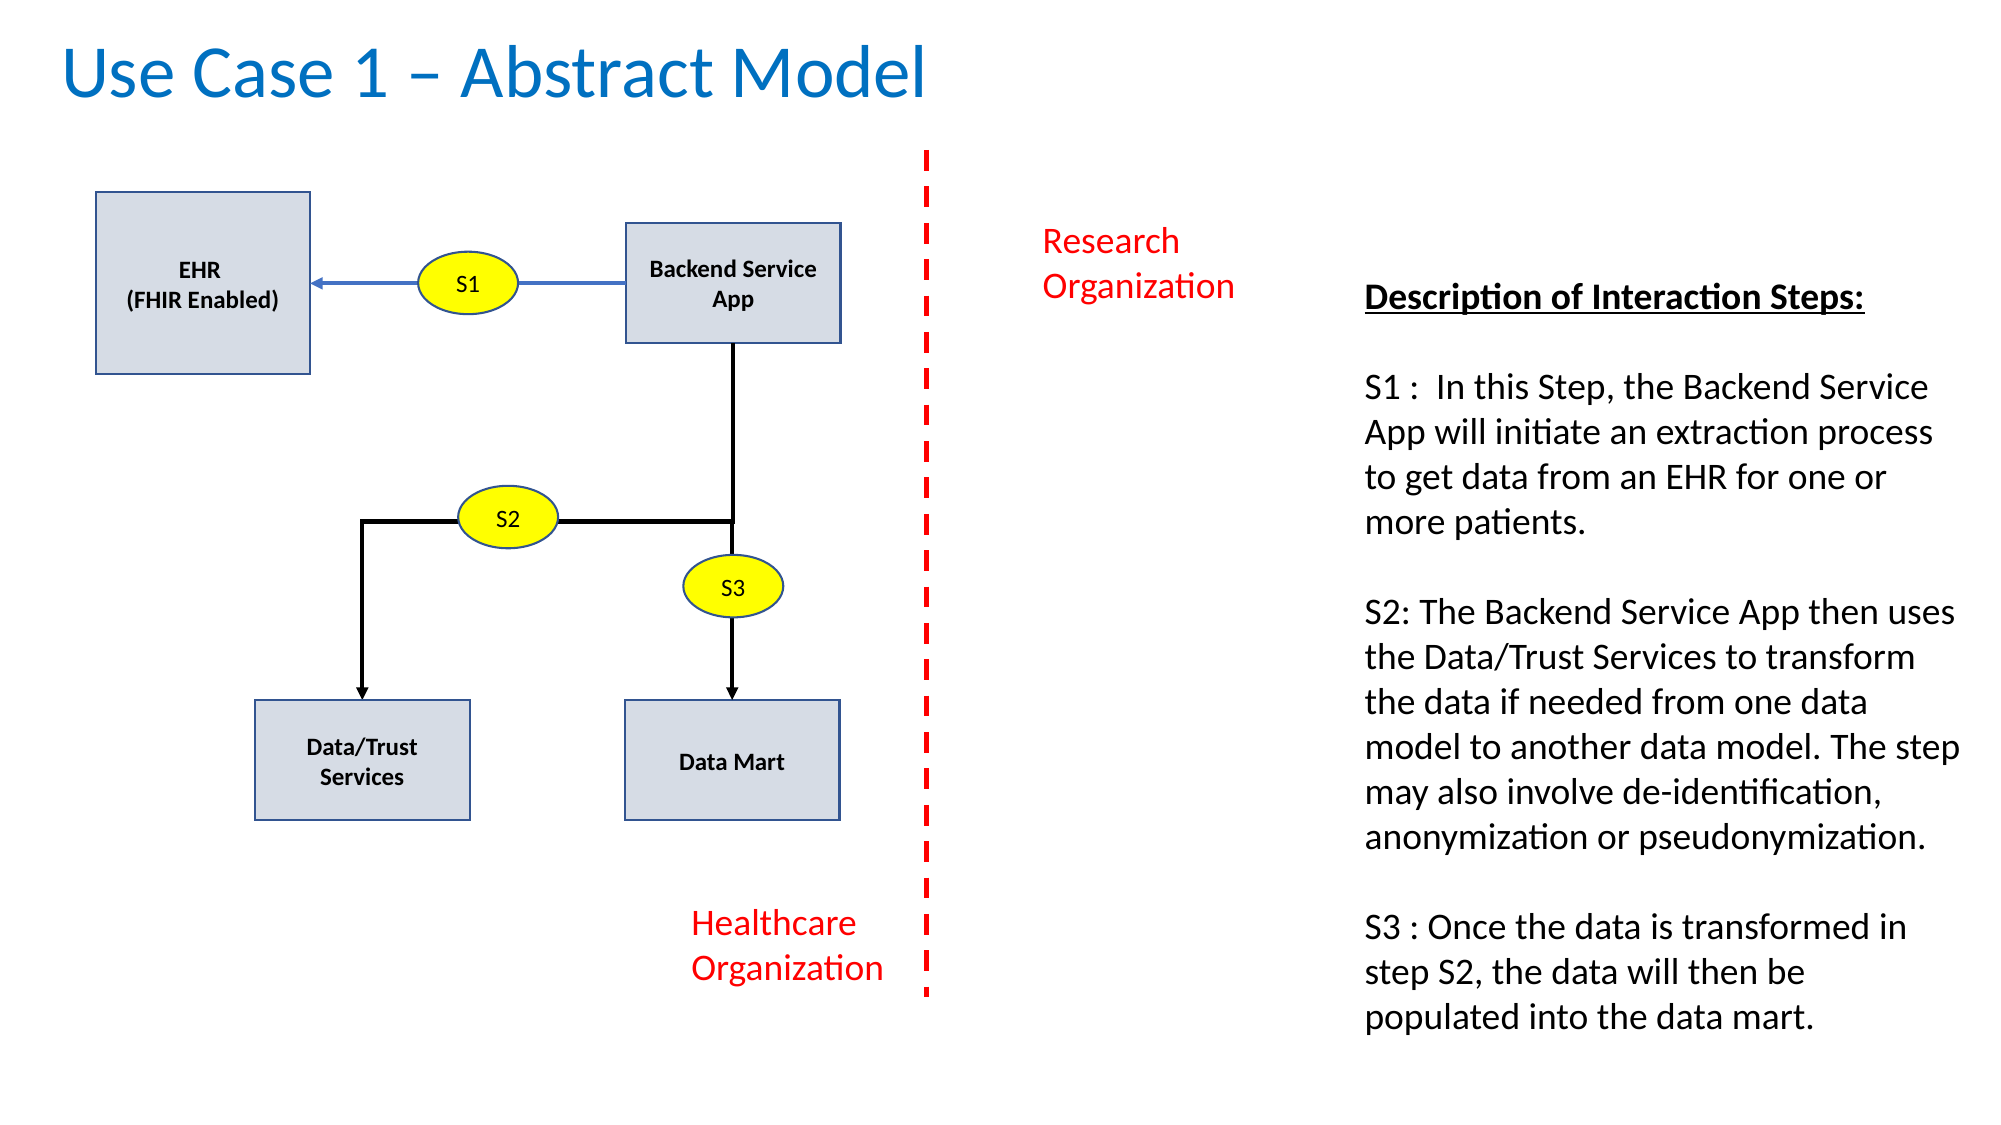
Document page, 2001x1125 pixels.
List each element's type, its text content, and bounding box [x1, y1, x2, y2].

text_box Description of Interaction Steps: S1 : In this Step, the Backend Service App will initiate an extraction process to get data from an EHR for one or more patients. S2: The Backend Service App then uses the Data/Trust Services to transform the data if needed from one data model to another data model. The step may also involve de-identification, anonymization or pseudonymization. S3 : Once the data is transformed in step S2, the data will then be populated into the data mart. [1349, 264, 1979, 1045]
text_box Data Mart [624, 699, 841, 821]
text_box Healthcare Organization [676, 890, 926, 996]
text_box Backend Service App [625, 222, 842, 344]
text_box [369, 336, 727, 708]
text_box S3 [727, 553, 785, 619]
text_box Healthcare Organization [927, 890, 934, 996]
text_box S1 [417, 284, 520, 316]
text_box S1 [417, 250, 520, 282]
text_box EHR (FHIR Enabled) [95, 191, 311, 375]
text_box Data/Trust Services [254, 699, 471, 821]
title Use Case 1 – Abstract Model [45, 8, 1771, 137]
text_box Research Organization [1027, 209, 1285, 314]
